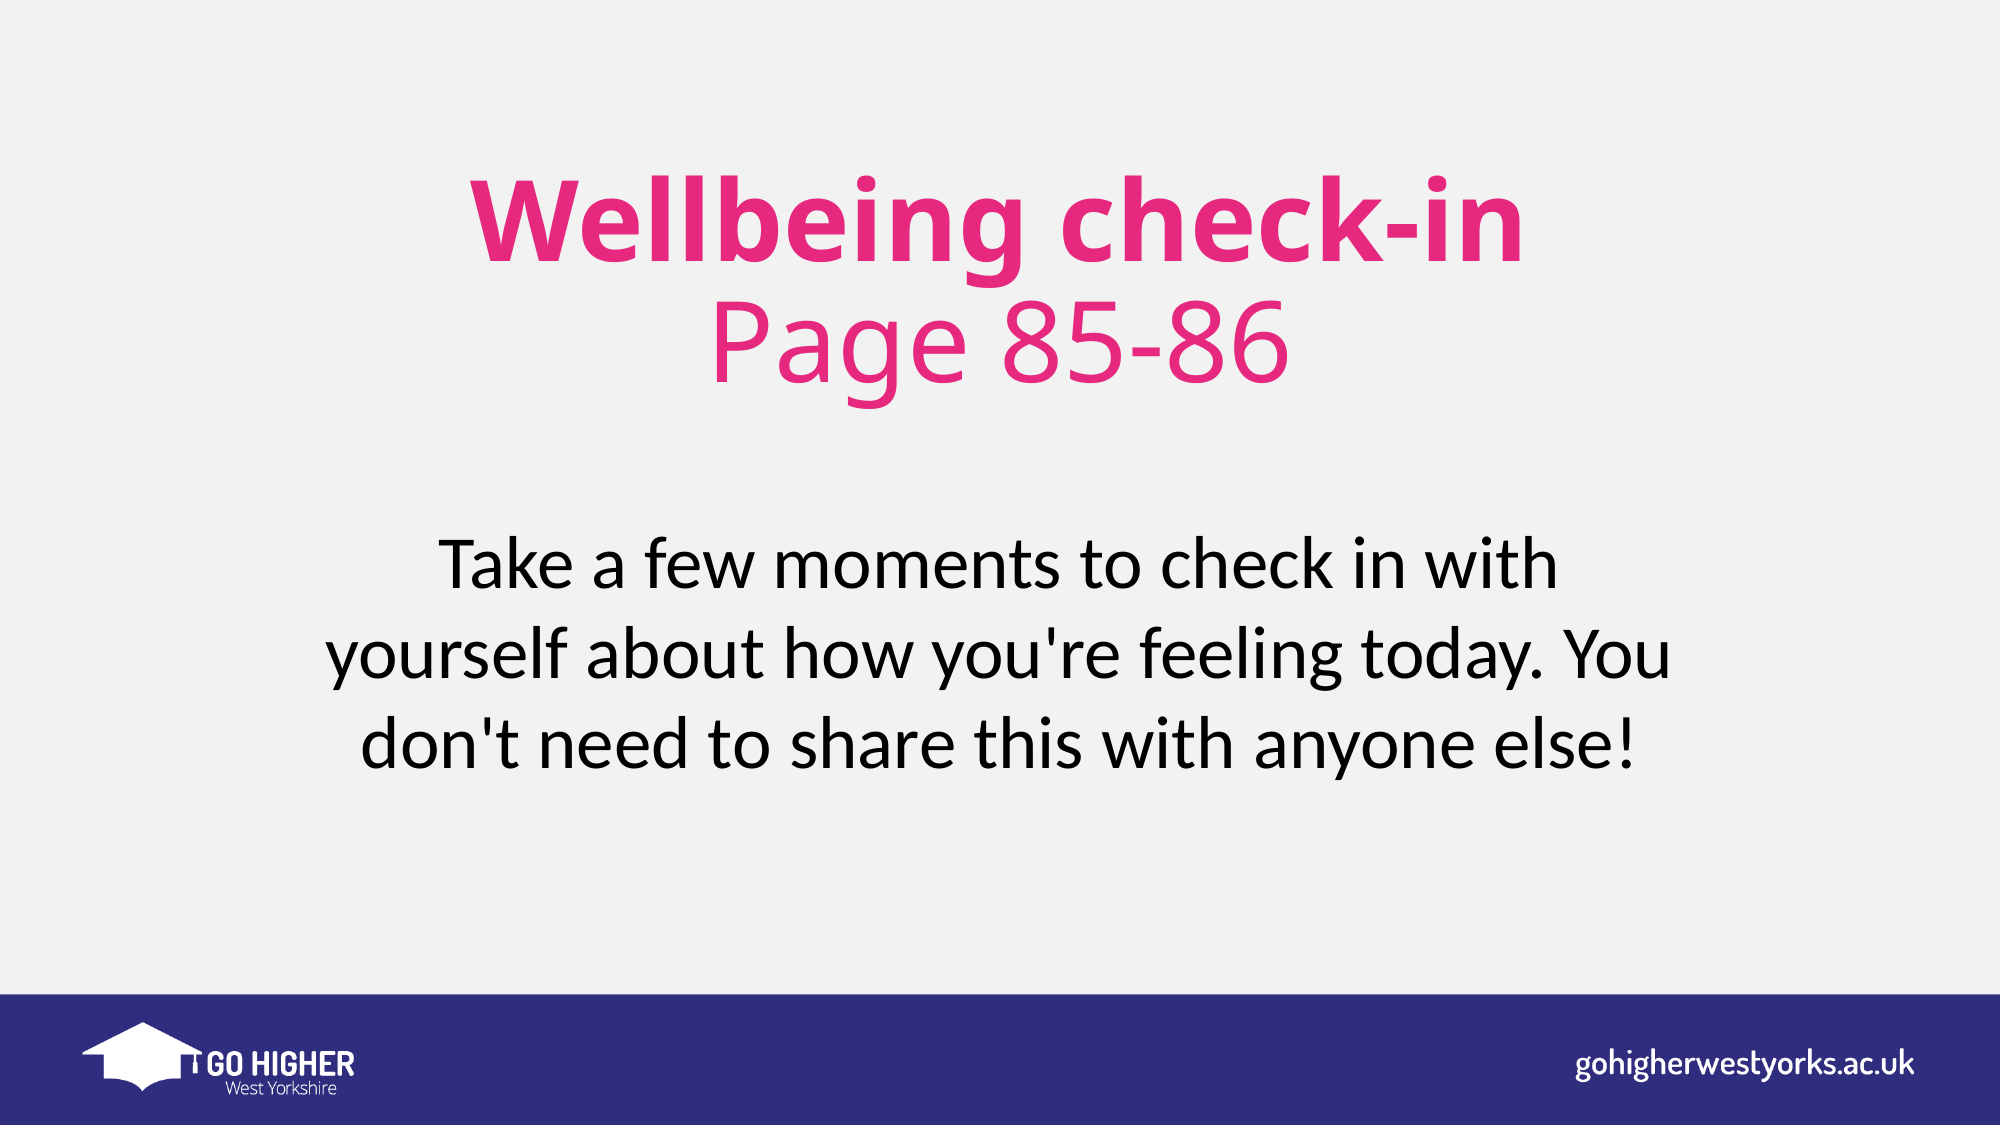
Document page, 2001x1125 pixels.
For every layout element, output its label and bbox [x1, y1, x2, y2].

list [0, 0, 2000, 1125]
